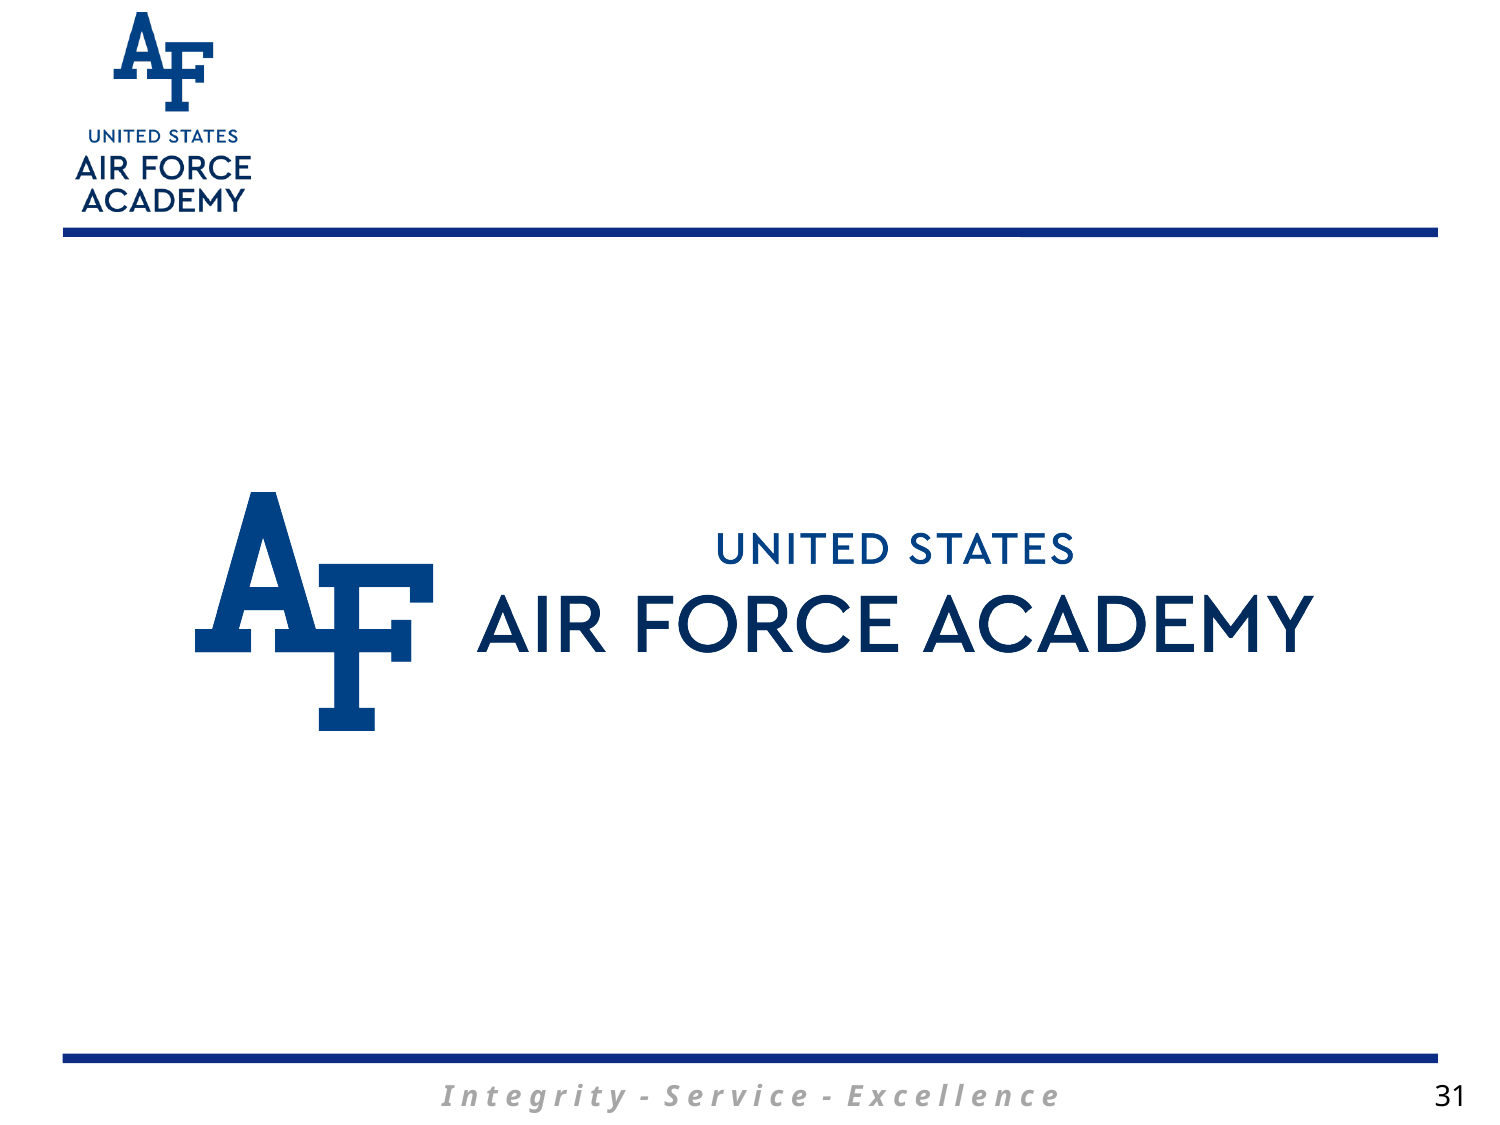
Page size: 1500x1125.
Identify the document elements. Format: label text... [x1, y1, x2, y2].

text_box 31 [1402, 1069, 1500, 1125]
picture [75, 12, 251, 212]
picture [195, 492, 1315, 732]
